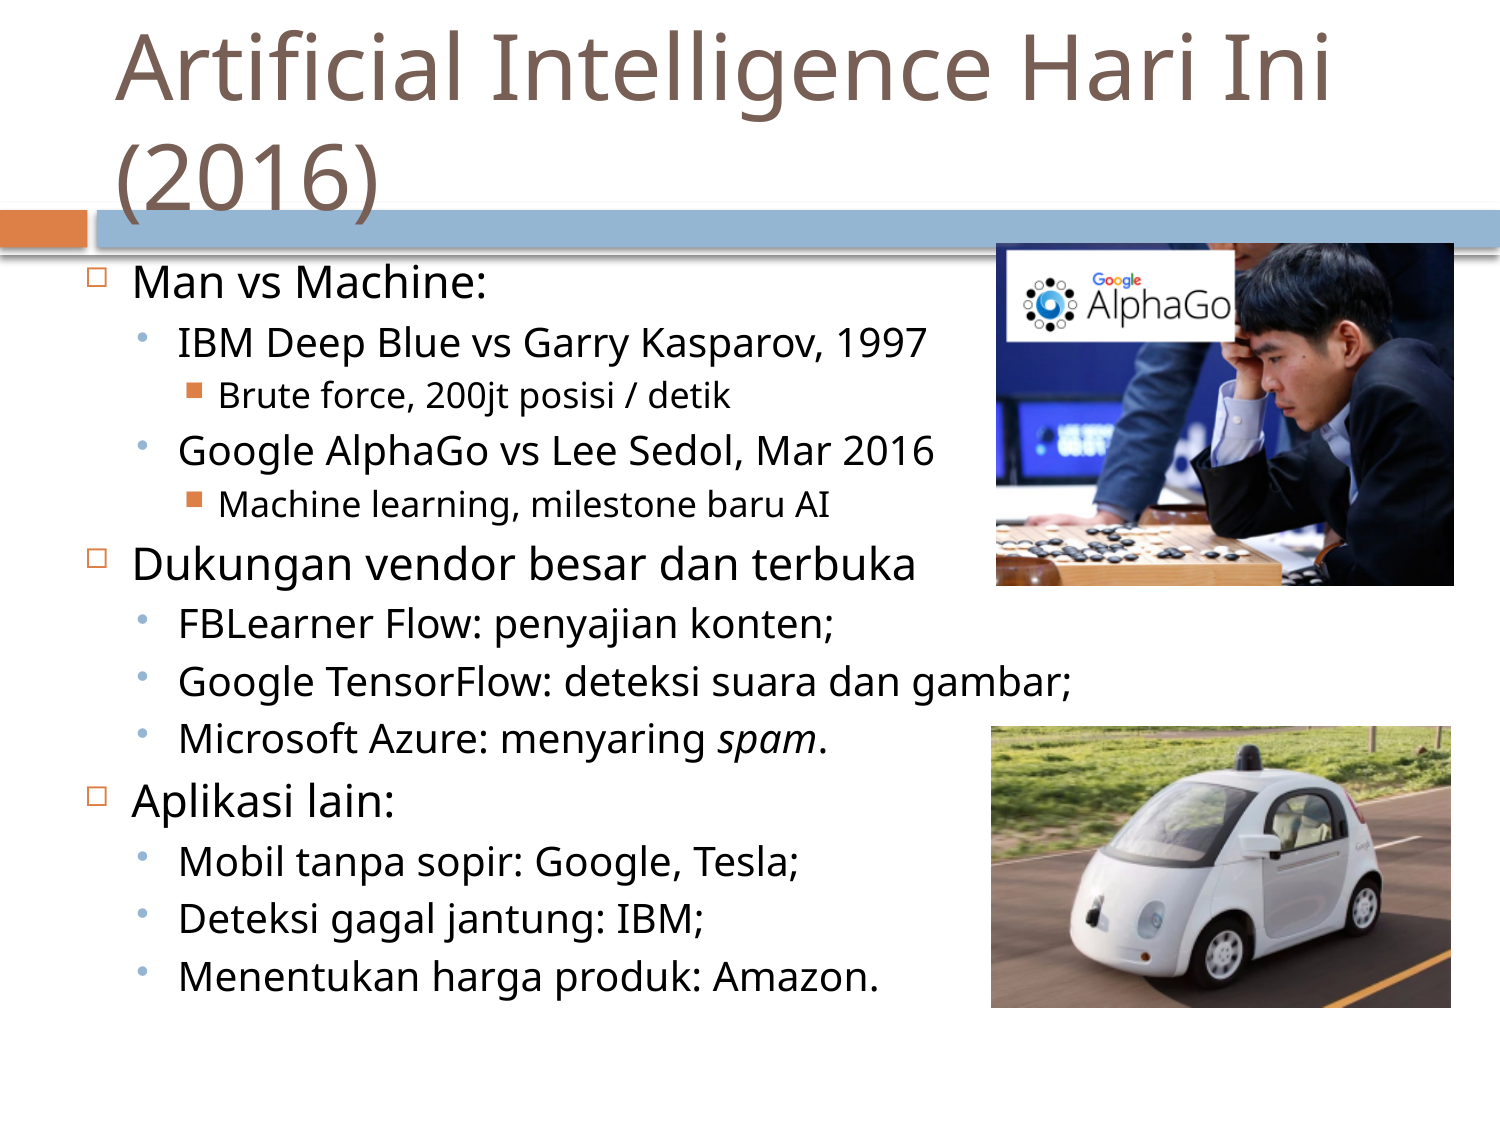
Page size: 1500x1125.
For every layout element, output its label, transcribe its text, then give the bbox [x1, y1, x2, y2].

list Man vs Machine: IBM Deep Blue vs Garry Kasparov, 1997 Brute force, 200jt posisi / detik Google AlphaGo vs Lee Sedol, Mar 2016 Machine learning, milestone baru AI Dukungan vendor besar dan terbuka FBLearner Flow: penyajian konten; Google TensorFlow: deteksi suara dan gambar; Microsoft Azure: menyaring spam. Aplikasi lain: Mobil tanpa sopir: Google, Tesla; Deteksi gagal jantung: IBM; Menentukan harga produk: Amazon. [70, 246, 1114, 1055]
picture [991, 726, 1451, 1009]
picture [995, 242, 1454, 587]
title Artificial Intelligence Hari Ini (2016) [100, 37, 1438, 200]
